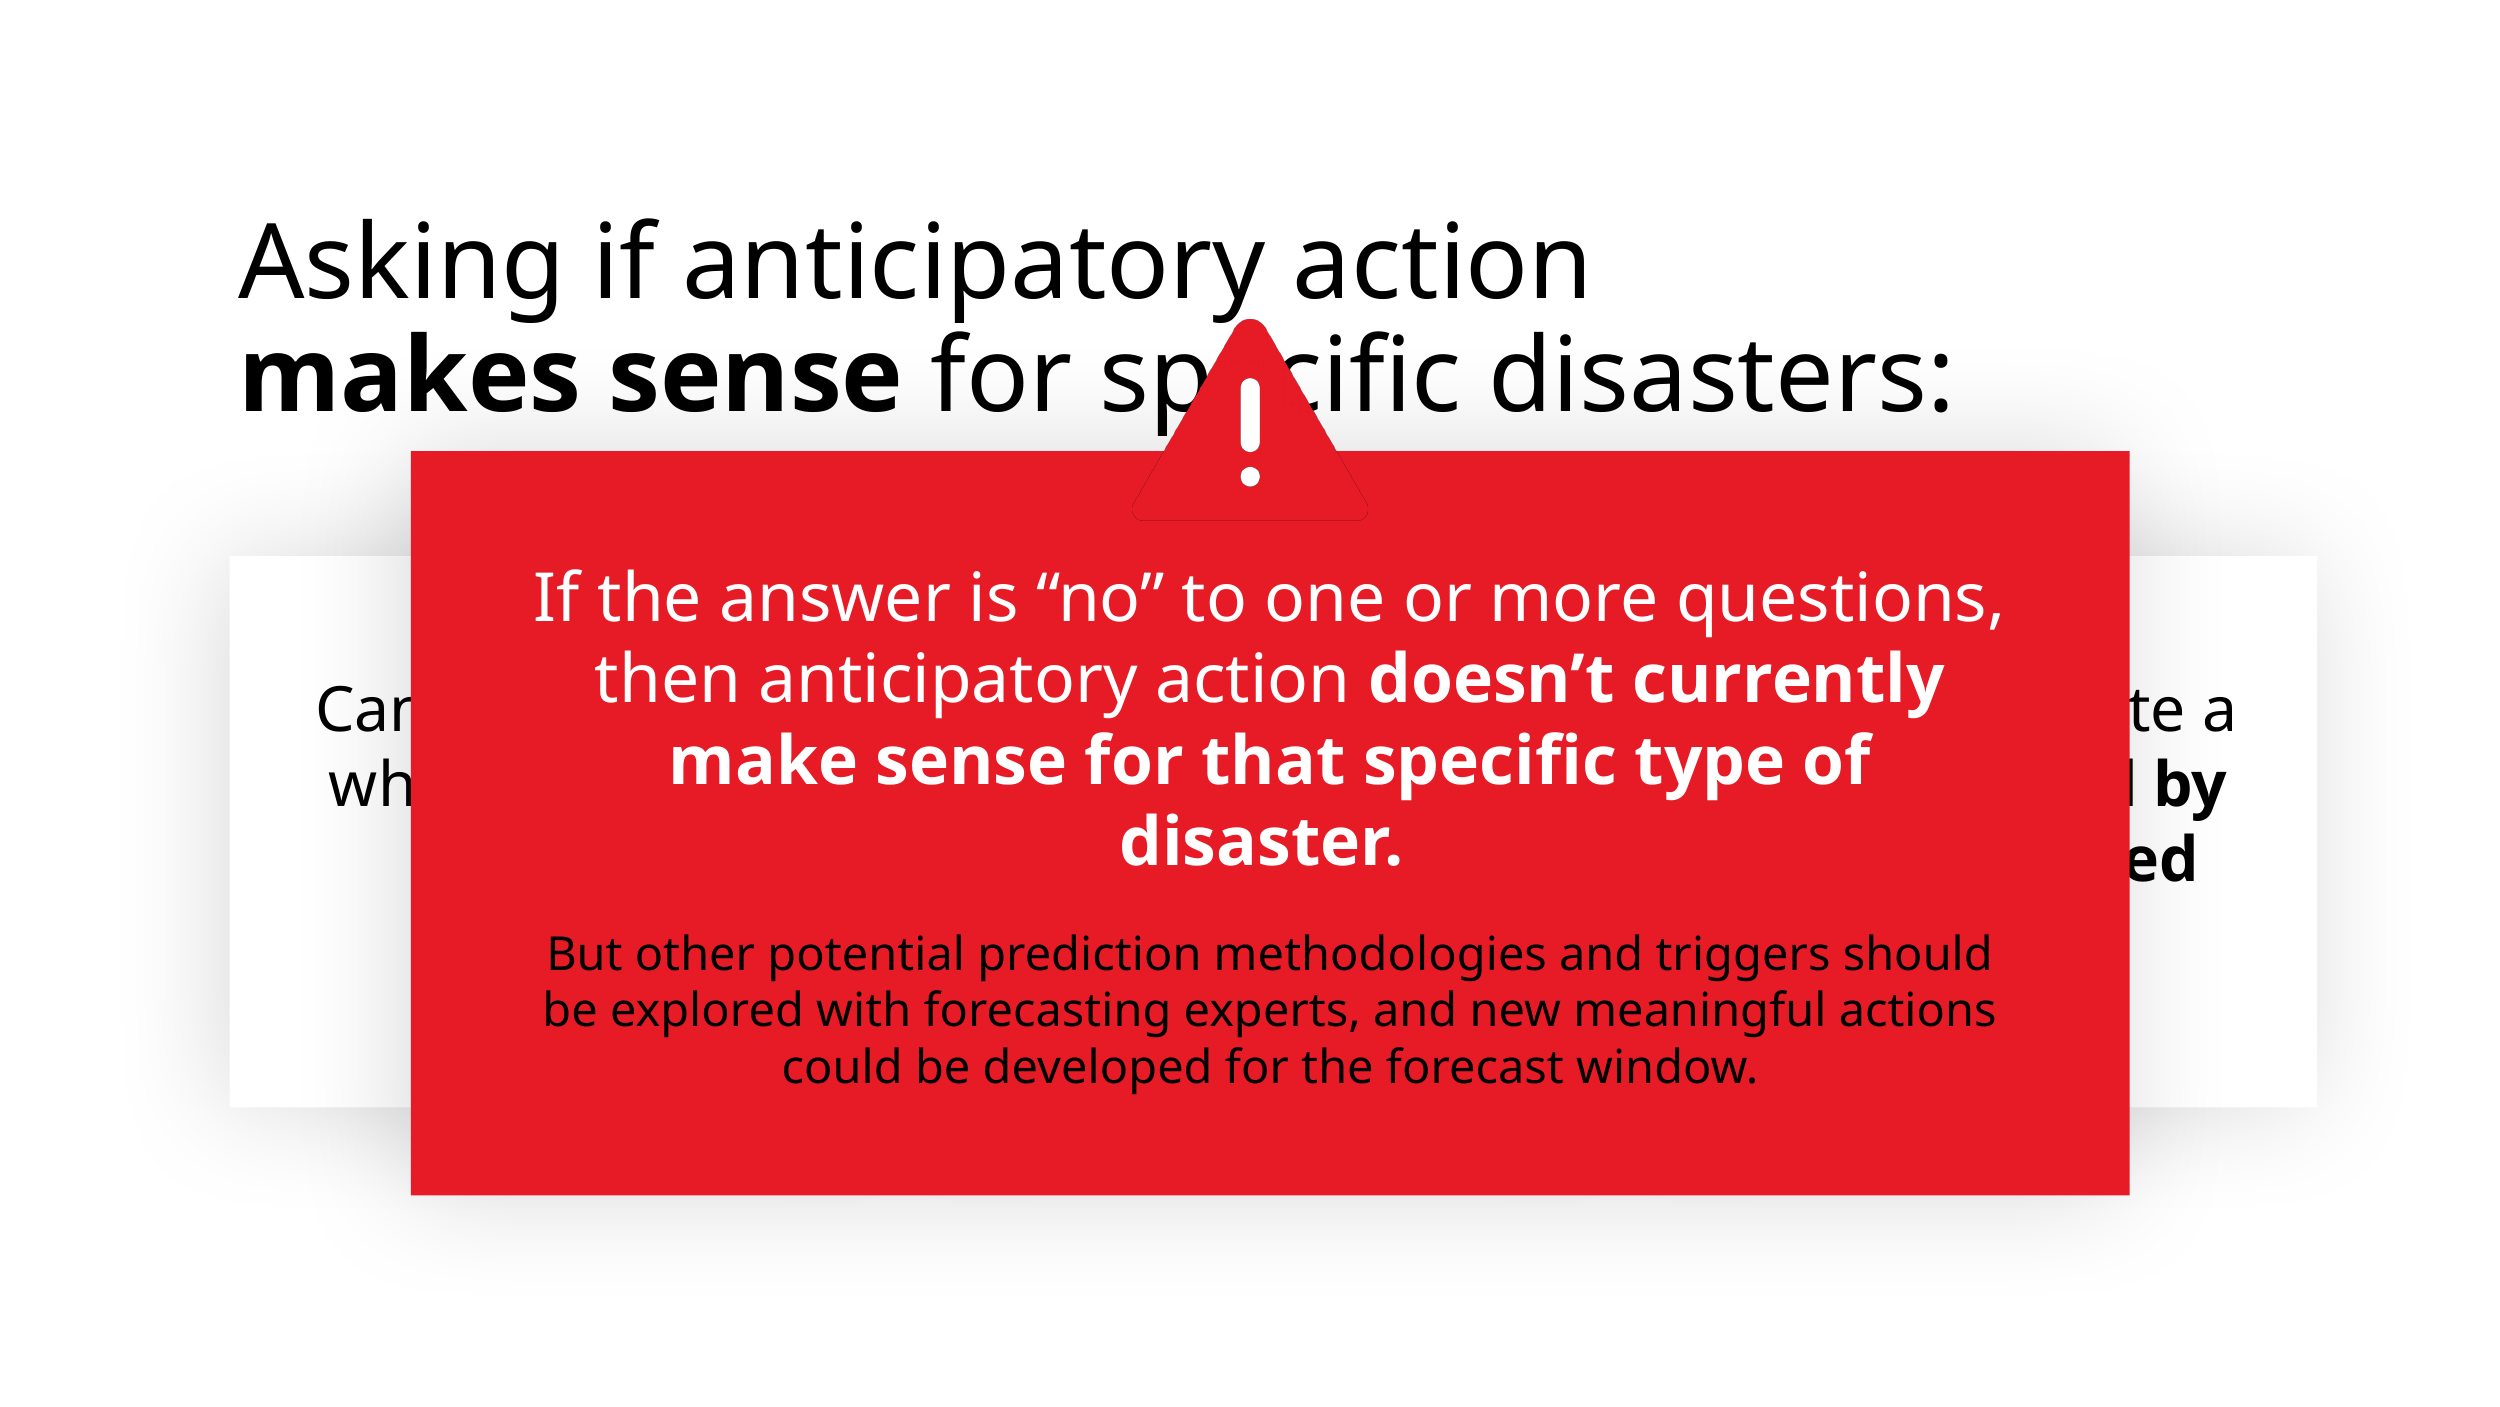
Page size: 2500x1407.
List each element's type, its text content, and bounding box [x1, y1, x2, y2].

title Asking if anticipatory action makes sense for specific disasters: [223, 201, 2193, 452]
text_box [1179, 521, 1368, 655]
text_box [1132, 319, 1368, 521]
text_box If the answer is “no” to one or more questions, then anticipatory action doesn’t currently make sense for that specific type of disaster. But other potential prediction methodologies and triggers should be explored with forecasting experts, and new meaningful actions could be developed for the forecast window. [410, 450, 2131, 1196]
text_box Can you predict what’s going to happen? [229, 555, 354, 1108]
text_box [1899, 466, 2088, 655]
text_box Can you create a plan backed by pre-arranged money? [2174, 555, 2318, 1108]
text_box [459, 466, 647, 655]
